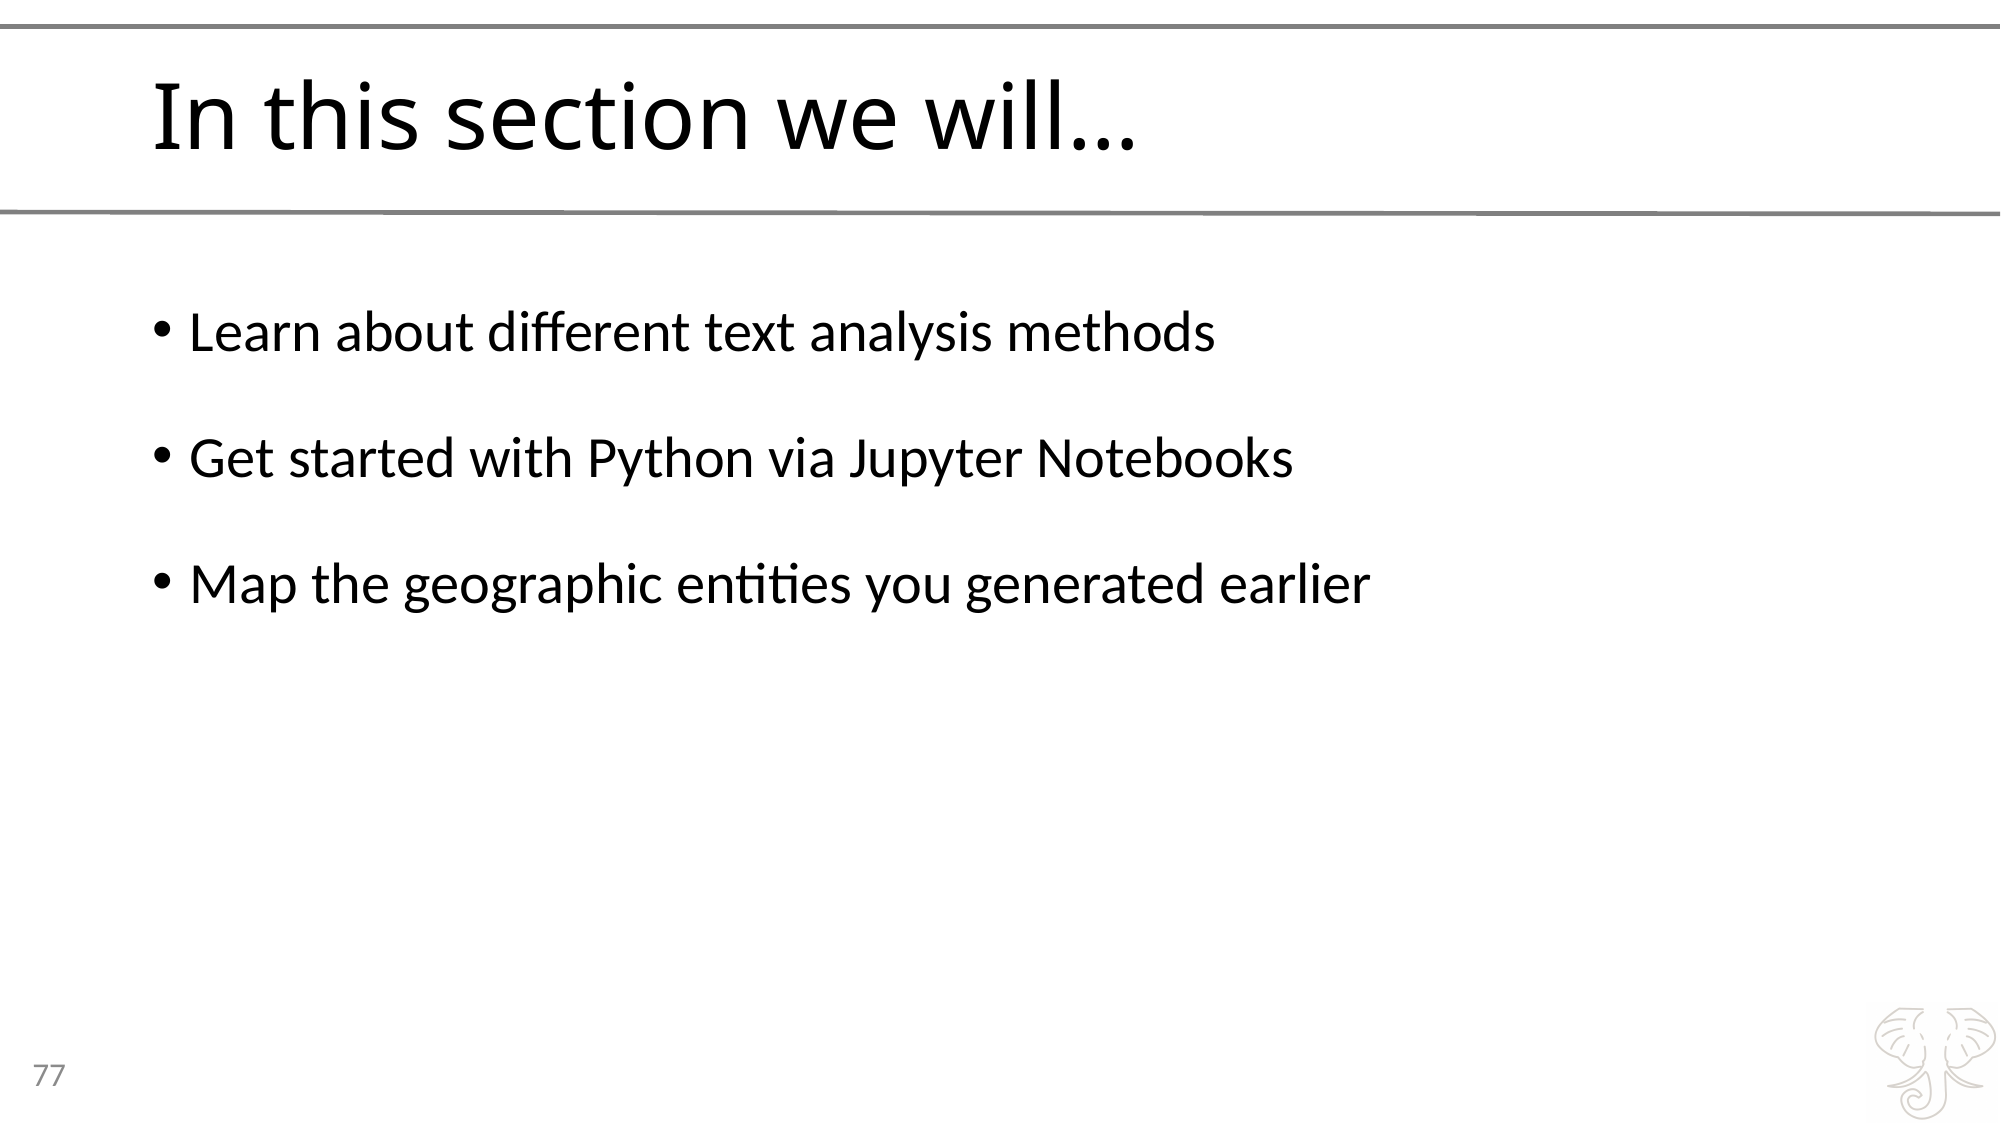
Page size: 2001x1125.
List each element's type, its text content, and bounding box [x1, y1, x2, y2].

slide_number 77 [17, 1042, 468, 1103]
picture [1866, 1002, 1998, 1123]
list Learn about different text analysis methods Get started with Python via Jupyter Notebooks Map the geographic entities you generated earlier [137, 251, 1863, 965]
title In this section we will… [137, 26, 1863, 213]
